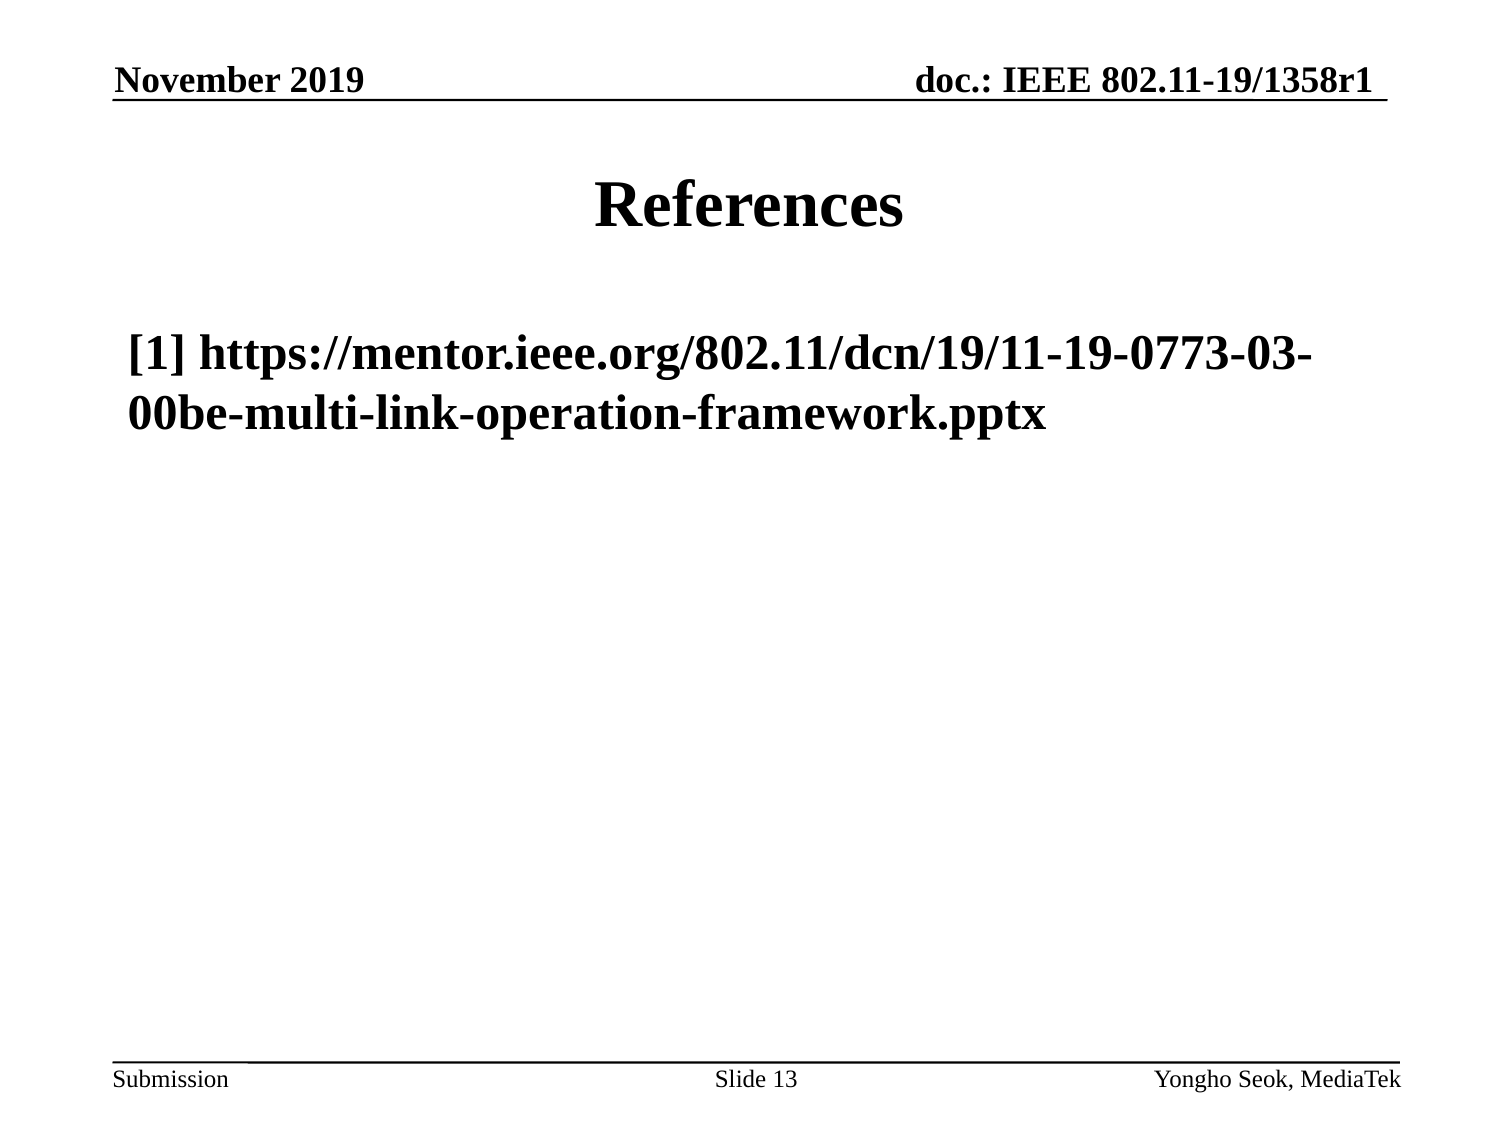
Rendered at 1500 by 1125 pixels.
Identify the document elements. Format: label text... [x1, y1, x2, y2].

title References [0, 112, 1500, 288]
slide_number Slide 13 [712, 1061, 800, 1093]
list [1] https://mentor.ieee.org/802.11/dcn/19/11-19-0773-03-00be-multi-link-operation-framework.pptx [112, 312, 1388, 988]
footer Yongho Seok, MediaTek [1150, 1061, 1402, 1093]
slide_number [114, 54, 368, 101]
